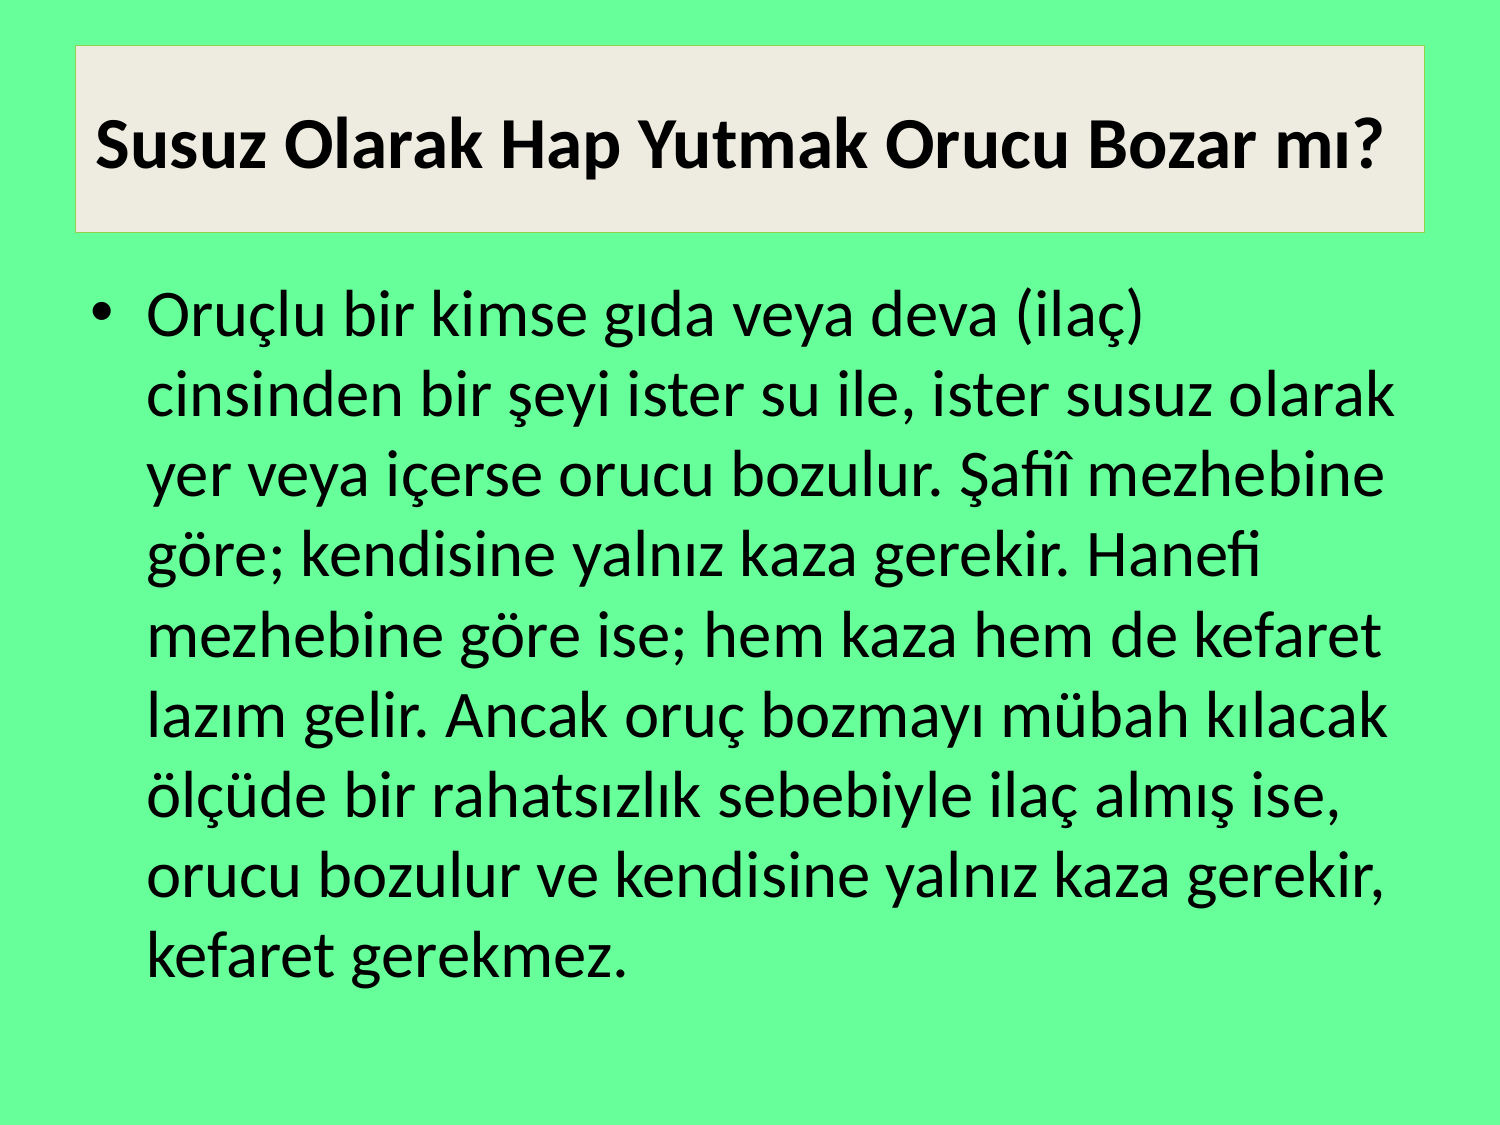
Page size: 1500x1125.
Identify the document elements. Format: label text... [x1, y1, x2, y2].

title Susuz Olarak Hap Yutmak Orucu Bozar mı? [75, 45, 1425, 233]
list Oruçlu bir kimse gıda veya deva (ilaç) cinsinden bir şeyi ister su ile, ister susuz olarak yer veya içerse orucu bozulur. Şafiî mezhebine göre; kendisine yalnız kaza gerekir. Hanefi mezhebine göre ise; hem kaza hem de kefaret lazım gelir. Ancak oruç bozmayı mübah kılacak ölçüde bir rahatsızlık sebebiyle ilaç almış ise, orucu bozulur ve kendisine yalnız kaza gerekir, kefaret gerekmez. [75, 262, 1425, 1005]
